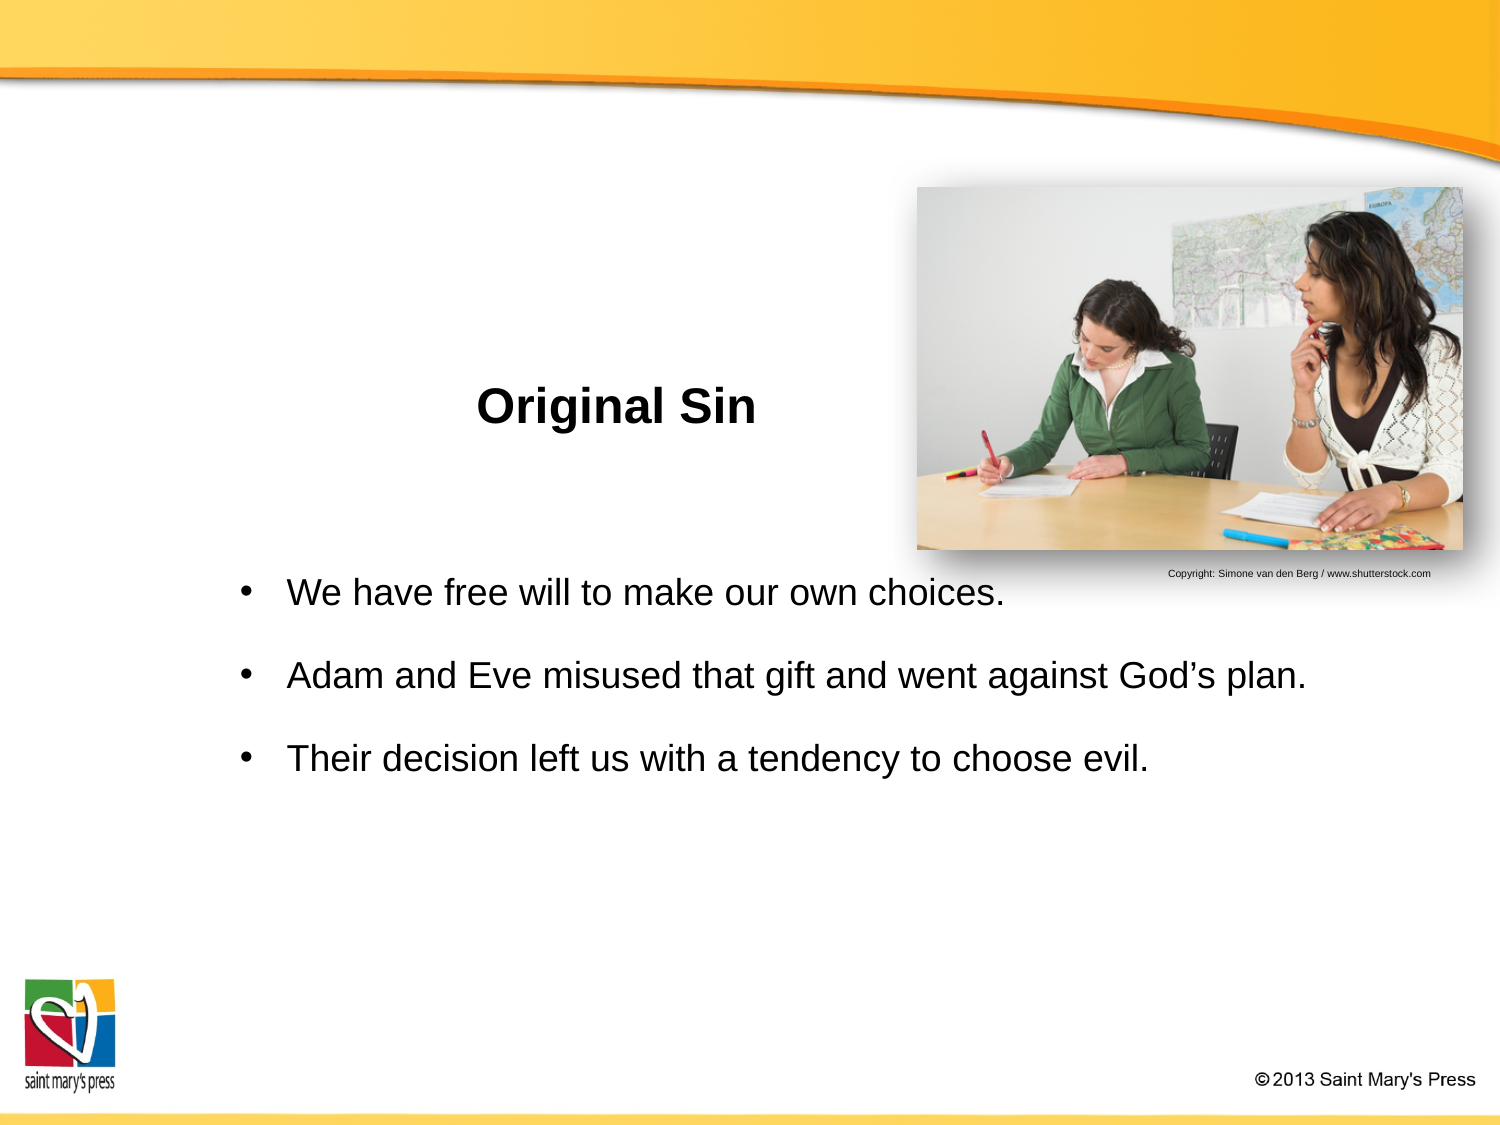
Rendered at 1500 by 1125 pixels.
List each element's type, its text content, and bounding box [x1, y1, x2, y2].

text_box Their decision left us with a tendency to choose evil. [225, 726, 1189, 787]
text_box We have free will to make our own choices. [225, 560, 1233, 621]
text_box Original Sin [87, 366, 900, 475]
picture [0, 0, 1500, 1125]
text_box Adam and Eve misused that gift and went against God’s plan. [224, 643, 1428, 704]
